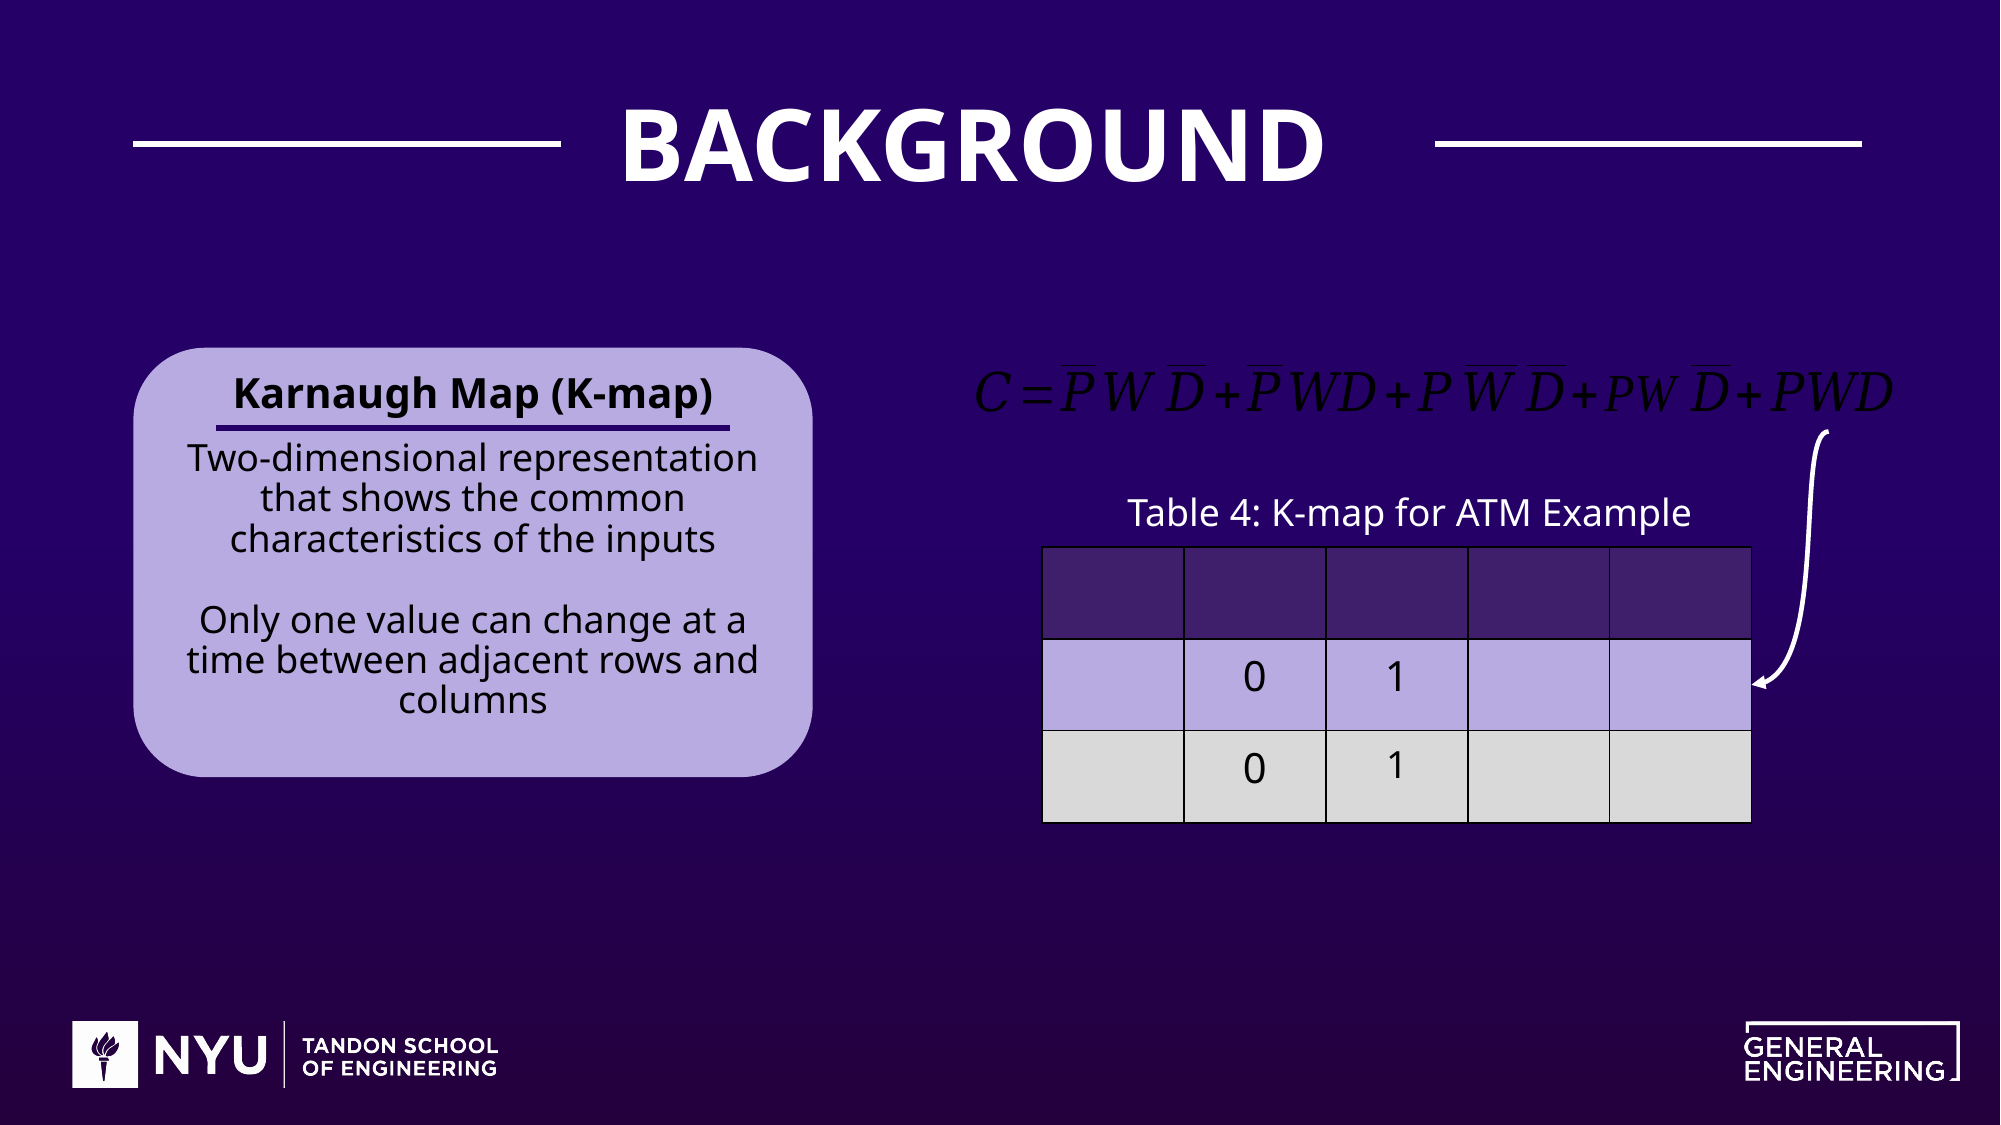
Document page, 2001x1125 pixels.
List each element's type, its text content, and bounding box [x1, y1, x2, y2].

picture [1744, 1021, 1961, 1081]
picture [72, 1021, 498, 1088]
text_box BACKGROUND [617, 80, 1500, 204]
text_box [133, 347, 813, 778]
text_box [1663, 519, 1917, 598]
text_box Table 4: K-map for ATM Example [1085, 481, 1735, 542]
